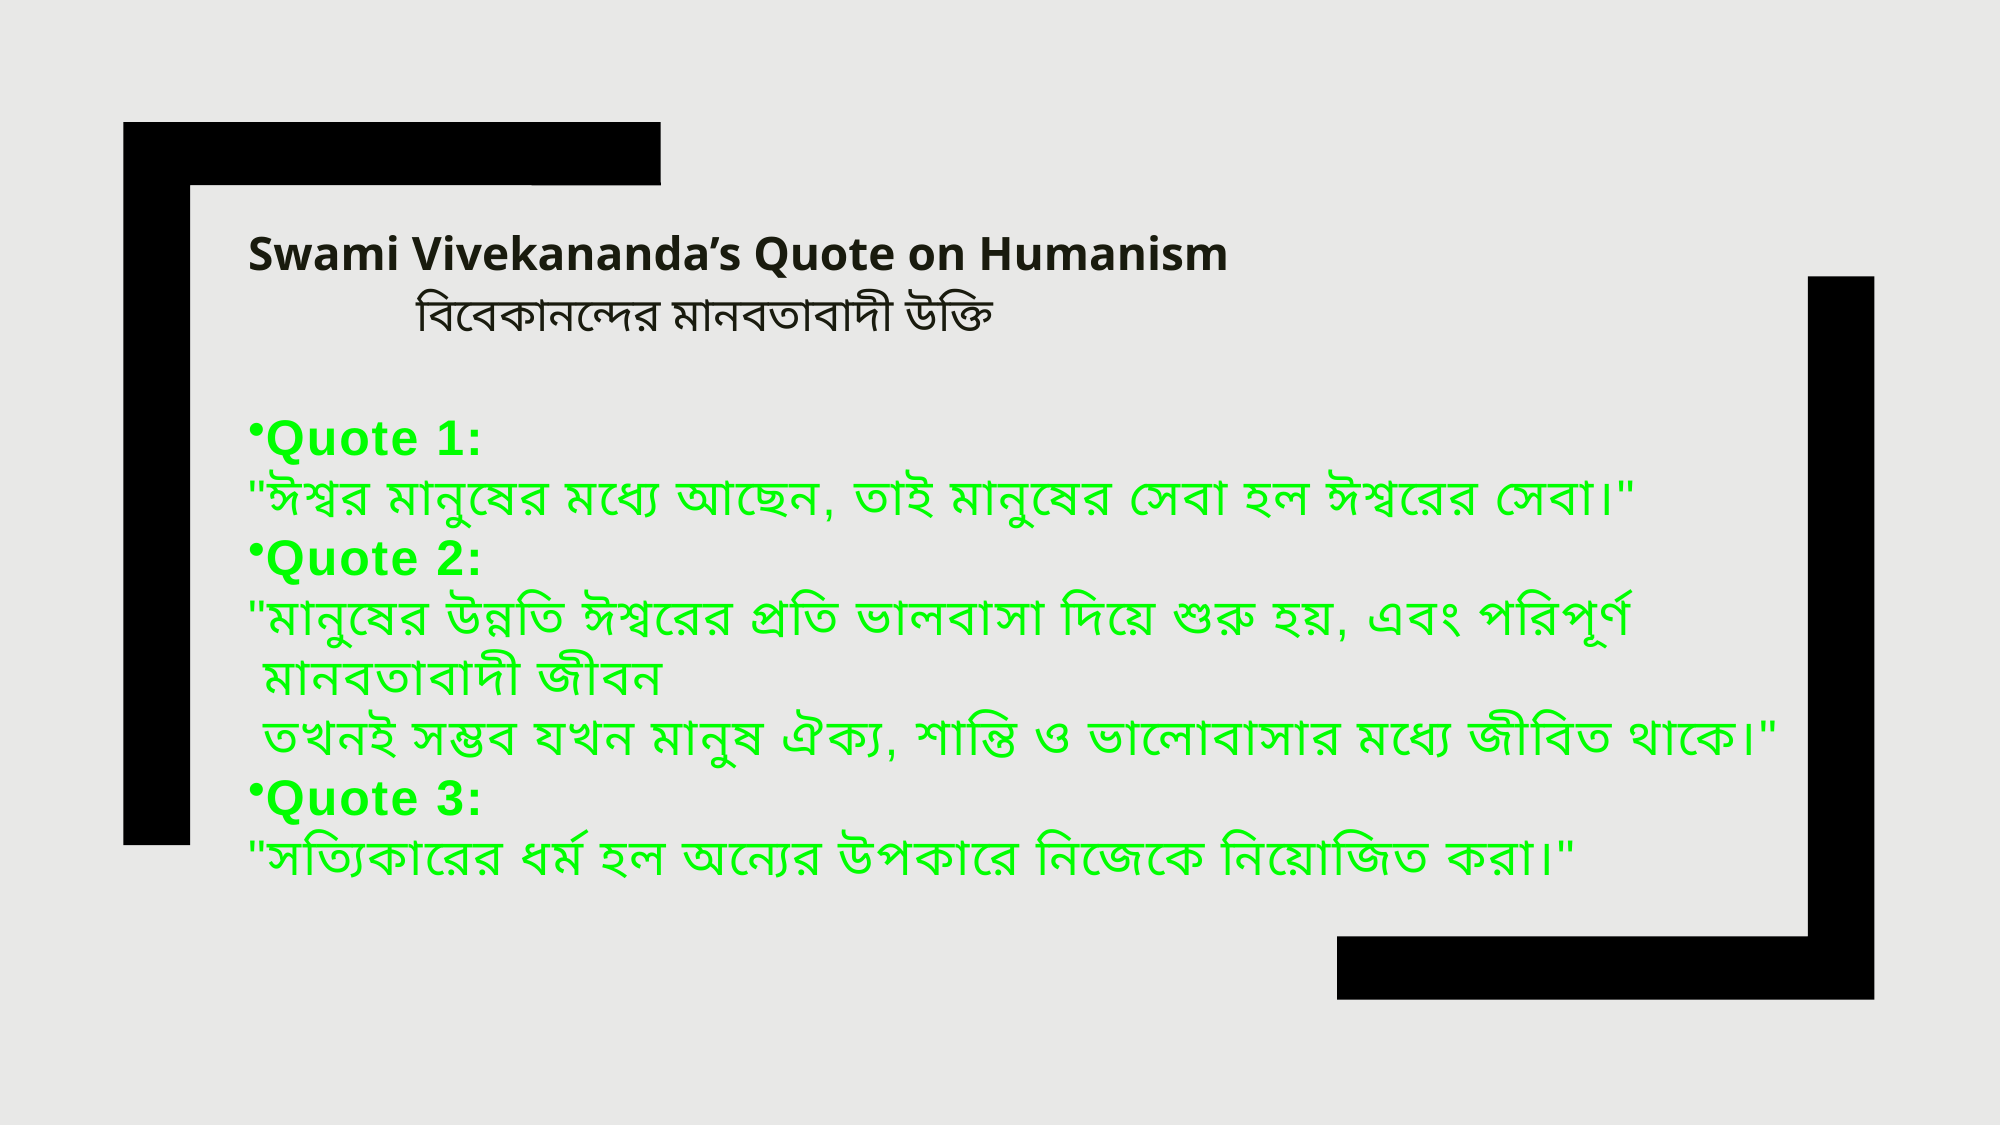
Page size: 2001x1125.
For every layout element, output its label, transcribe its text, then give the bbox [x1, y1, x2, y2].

subtitle Swami Vivekananda’s Quote on Humanism বিবেকানন্দের মানবতাবাদী উক্তি [233, 210, 1740, 349]
title Quote 1: "ঈশ্বর মানুষের মধ্যে আছেন, তাই মানুষের সেবা হল ঈশ্বরের সেবা।" Quote 2: "মানুষের উন্নতি ঈশ্বরের প্রতি ভালবাসা দিয়ে শুরু হয়, এবং পরিপূর্ণ মানবতাবাদী জীবন তখনই সম্ভব যখন মানুষ ঐক্য, শান্তি ও ভালোবাসার মধ্যে জীবিত থাকে।" Quote 3: "সত্যিকারের ধর্ম হল অন্যের উপকারে নিজেকে নিয়োজিত করা।" [233, 398, 1833, 894]
